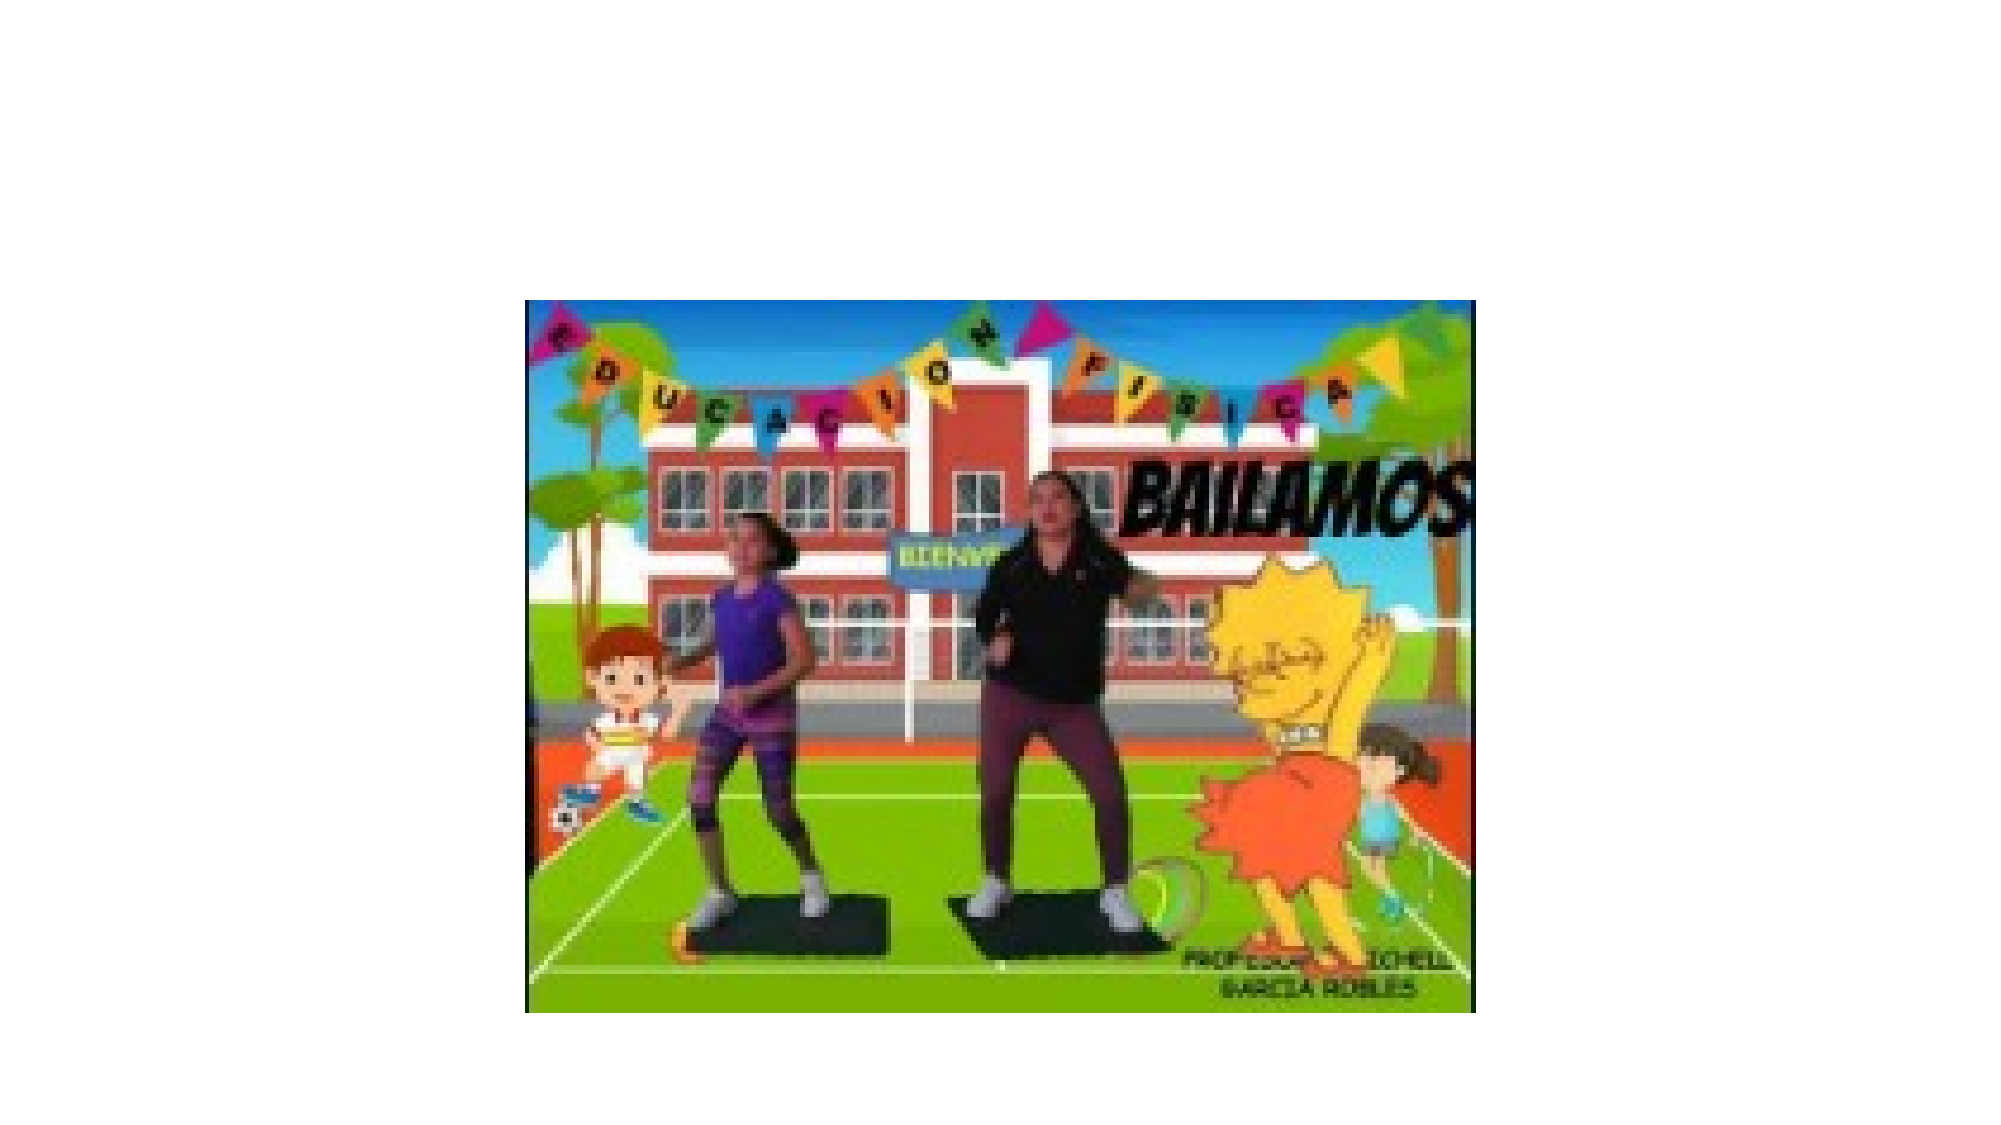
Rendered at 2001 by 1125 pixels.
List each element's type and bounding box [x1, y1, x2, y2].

list [524, 299, 1476, 1014]
